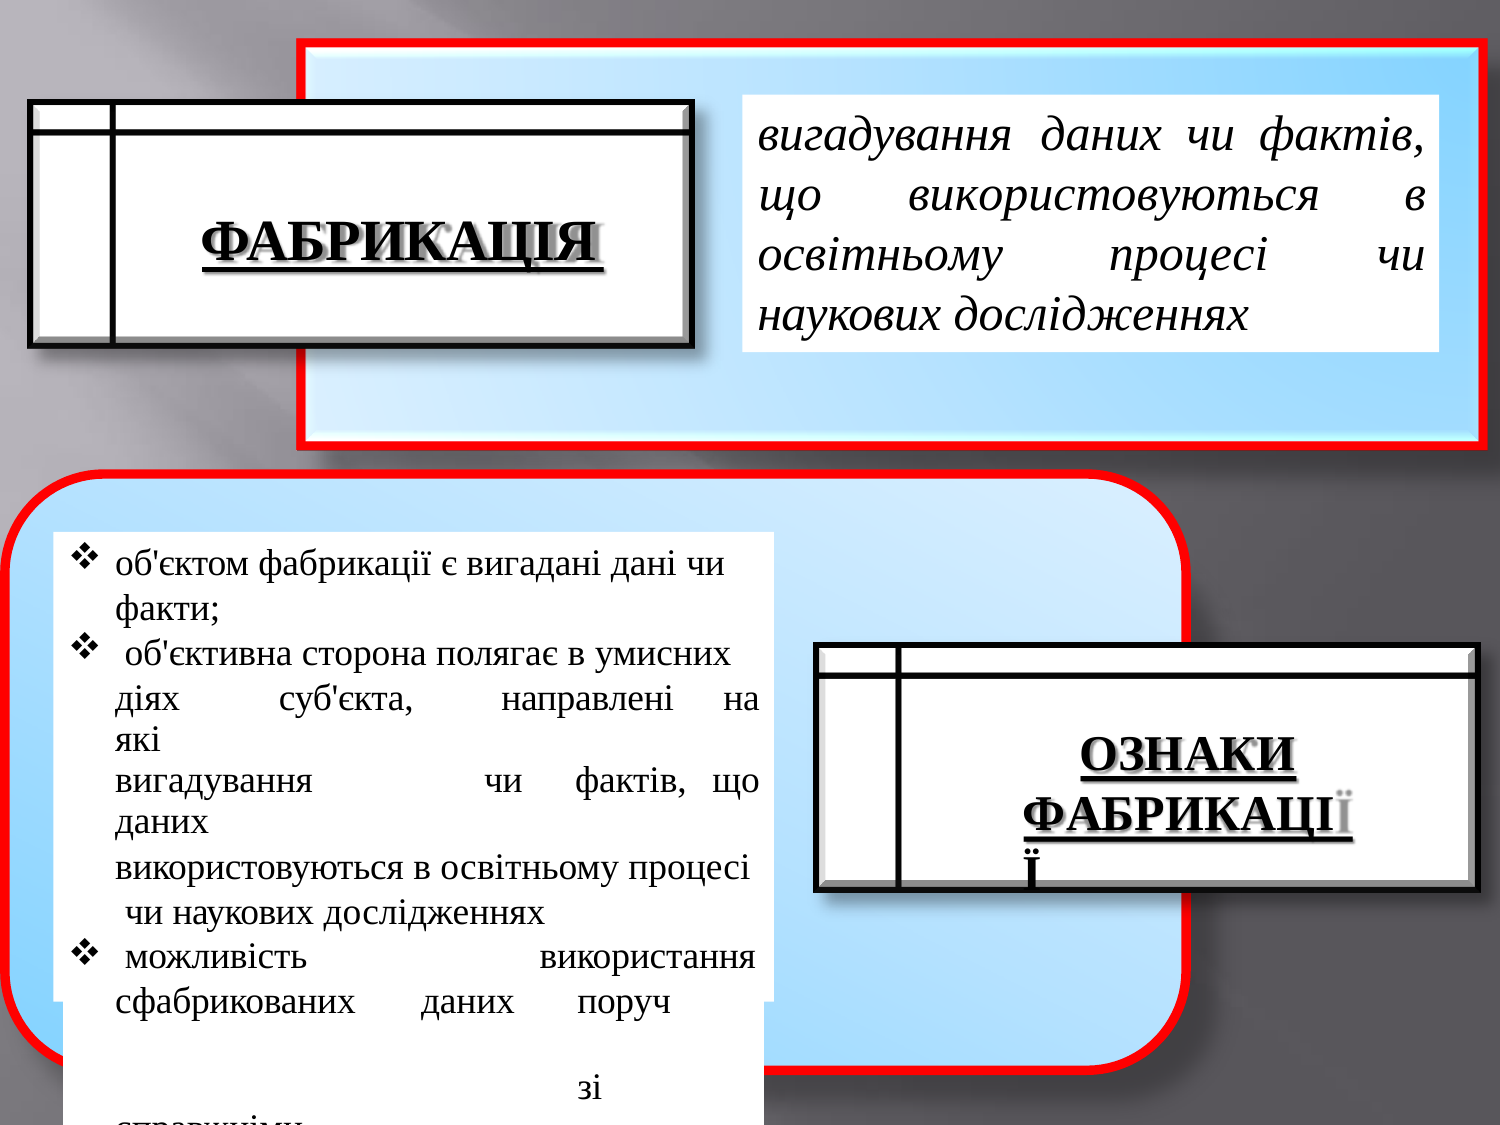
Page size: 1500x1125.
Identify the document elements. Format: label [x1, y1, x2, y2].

text_box [15, 32, 1500, 468]
picture [0, 0, 1500, 469]
text_box [0, 469, 1500, 1125]
